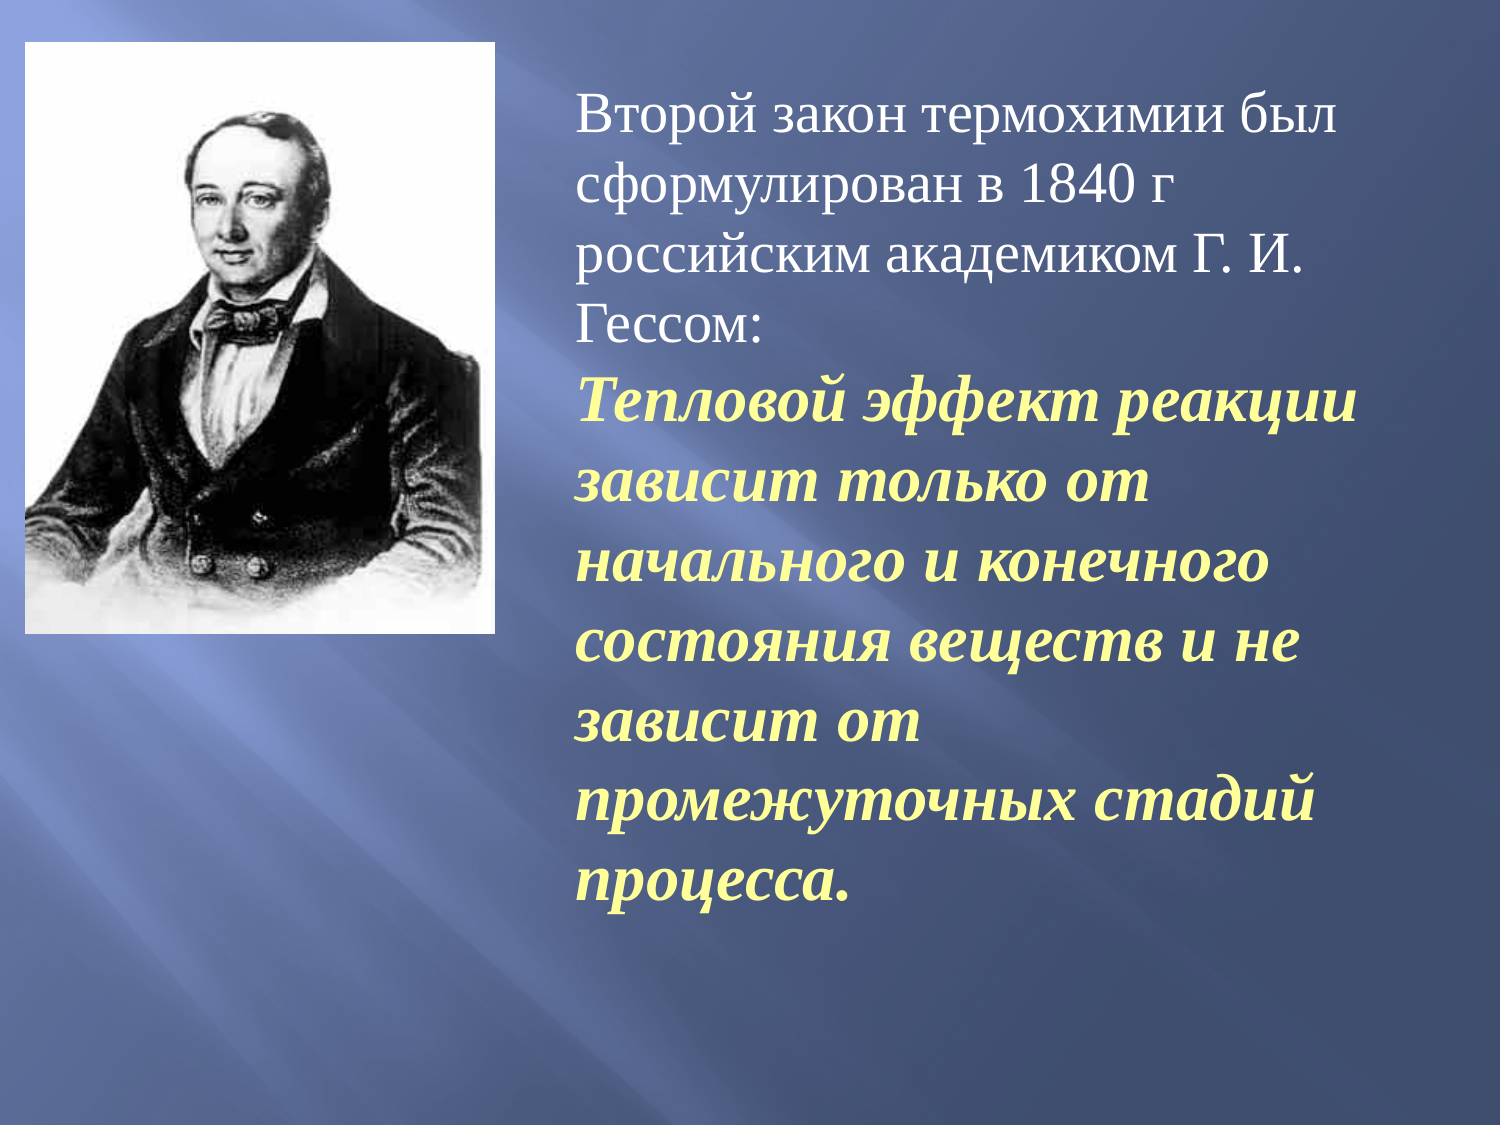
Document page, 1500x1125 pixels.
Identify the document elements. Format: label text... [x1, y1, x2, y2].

text_box Второй закон термохимии был сформулирован в 1840 г российским академиком Г. И. Гессом: Тепловой эффект реакции зависит только от начального и конечного состояния веществ и не зависит от промежуточных стадий процесса. [561, 67, 1377, 922]
picture [25, 42, 495, 634]
